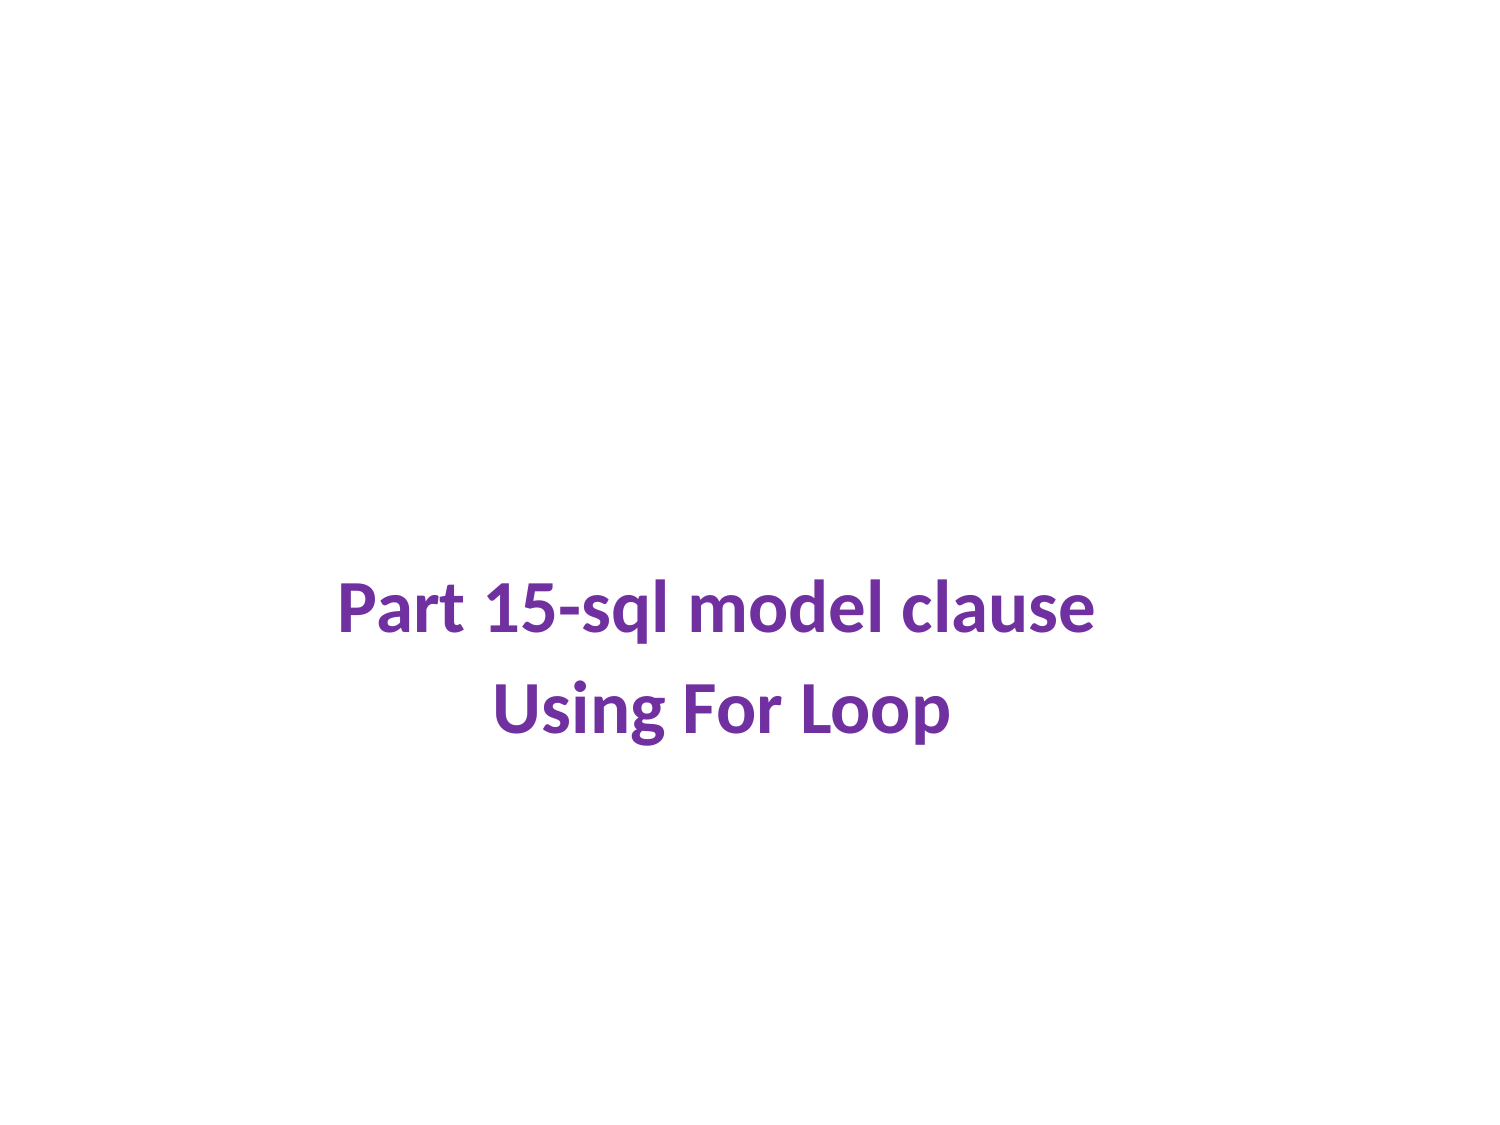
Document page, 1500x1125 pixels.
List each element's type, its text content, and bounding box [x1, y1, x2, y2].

text_box Part 15-sql model clause [322, 549, 1130, 655]
text_box Using For Loop [478, 655, 984, 756]
